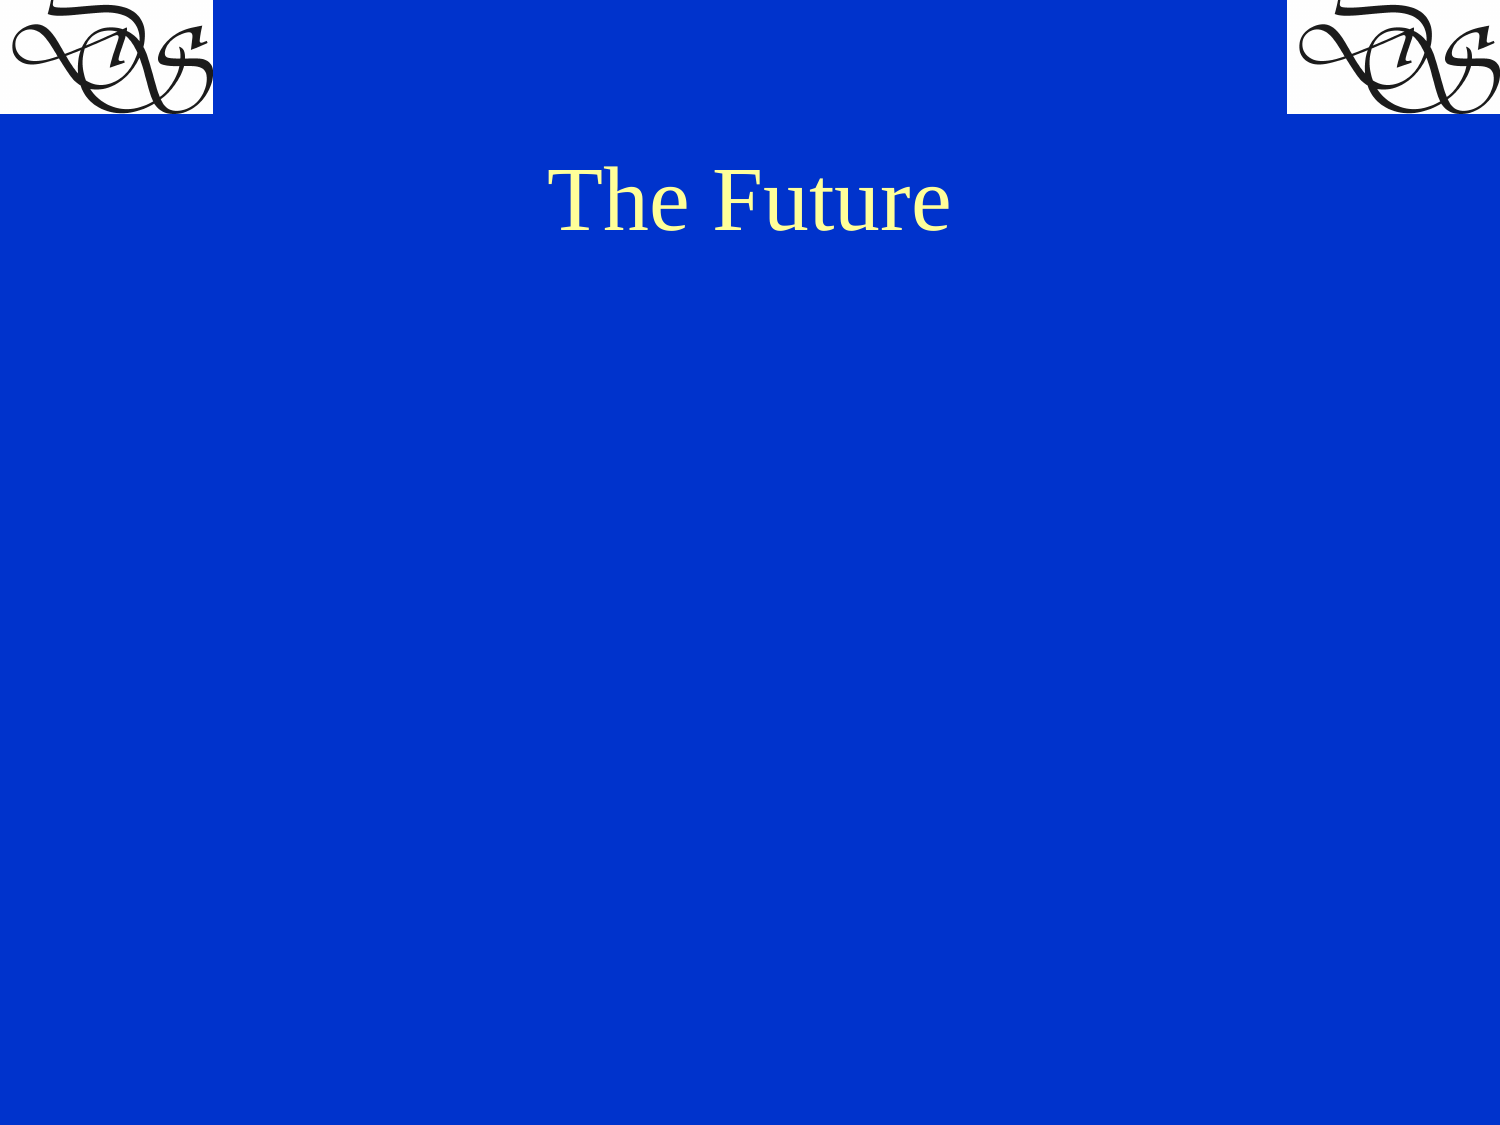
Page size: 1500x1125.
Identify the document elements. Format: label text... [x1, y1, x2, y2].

title The Future [112, 99, 1388, 288]
picture [0, 0, 213, 114]
picture [1287, 0, 1500, 114]
